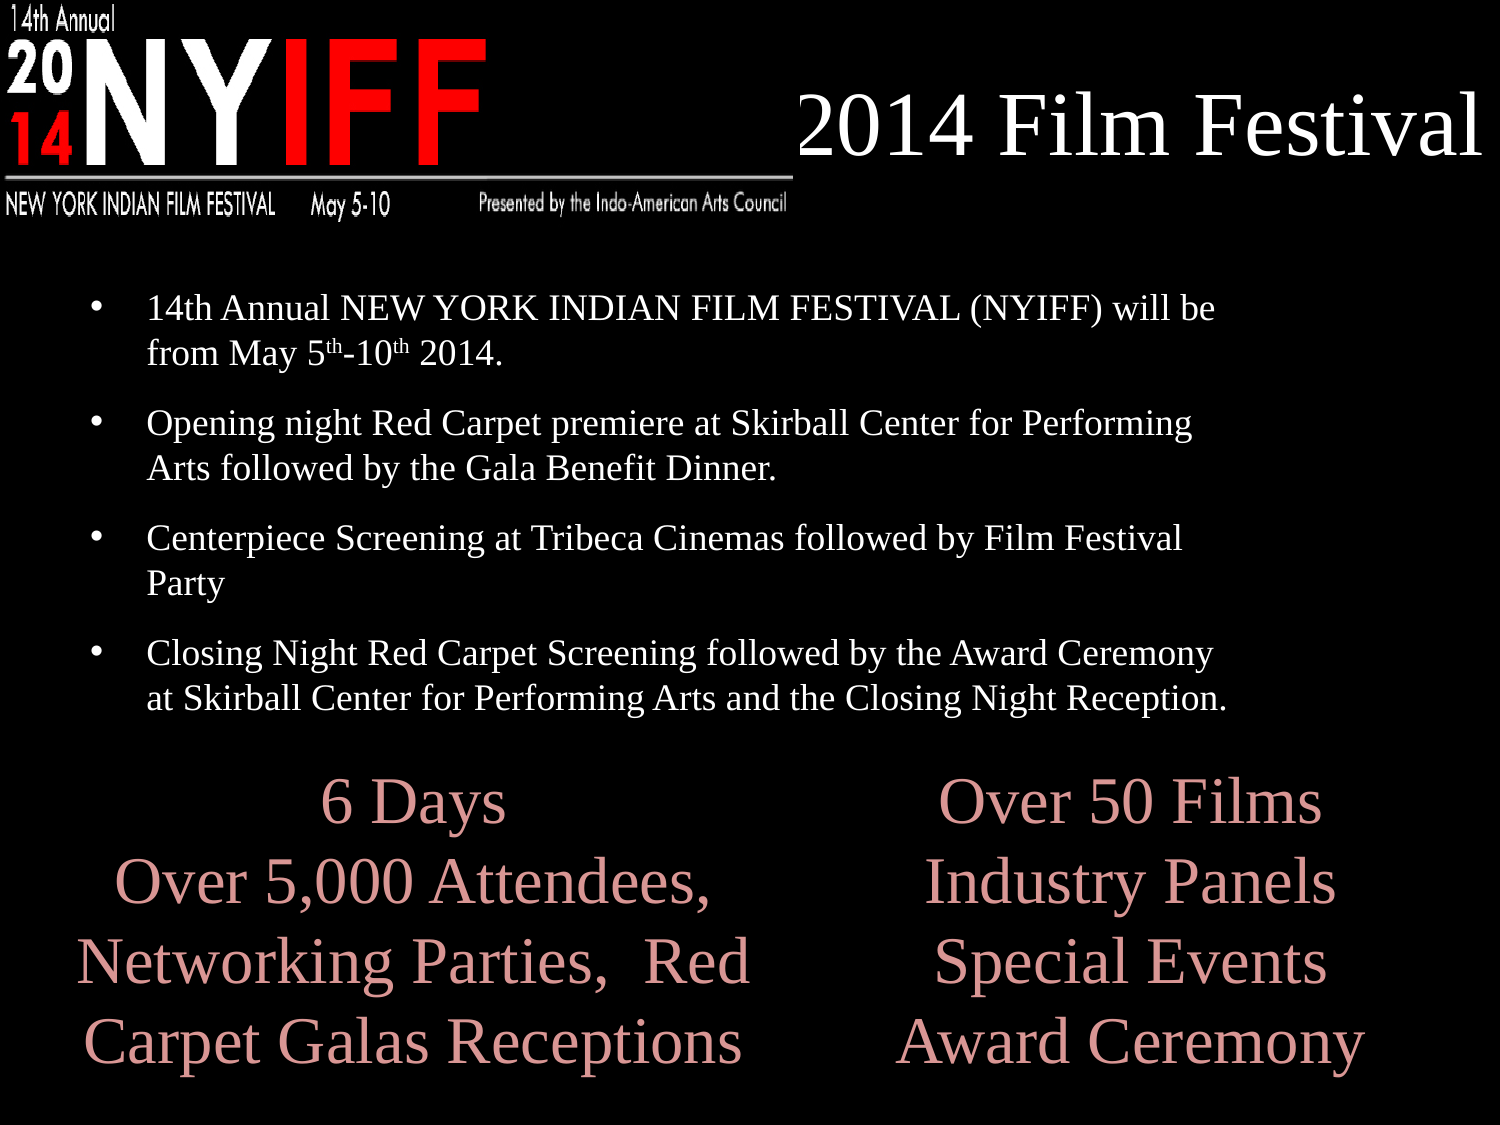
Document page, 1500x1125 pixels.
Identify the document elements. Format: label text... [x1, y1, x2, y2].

text_box Over 50 Films Industry Panels Special Events Award Ceremony [837, 749, 1425, 1085]
picture [0, 0, 801, 251]
list 14th Annual NEW YORK INDIAN FILM FESTIVAL (NYIFF) will be from May 5th-10th 2014. Opening night Red Carpet premiere at Skirball Center for Performing Arts followed by the Gala Benefit Dinner. Centerpiece Screening at Tribeca Cinemas followed by Film Festival Party Closing Night Red Carpet Screening followed by the Award Ceremony at Skirball Center for Performing Arts and the Closing Night Reception. [75, 275, 1250, 775]
text_box 6 Days Over 5,000 Attendees, Networking Parties, Red Carpet Galas Receptions [50, 749, 778, 1085]
title 2014 Film Festival [804, 37, 1500, 200]
